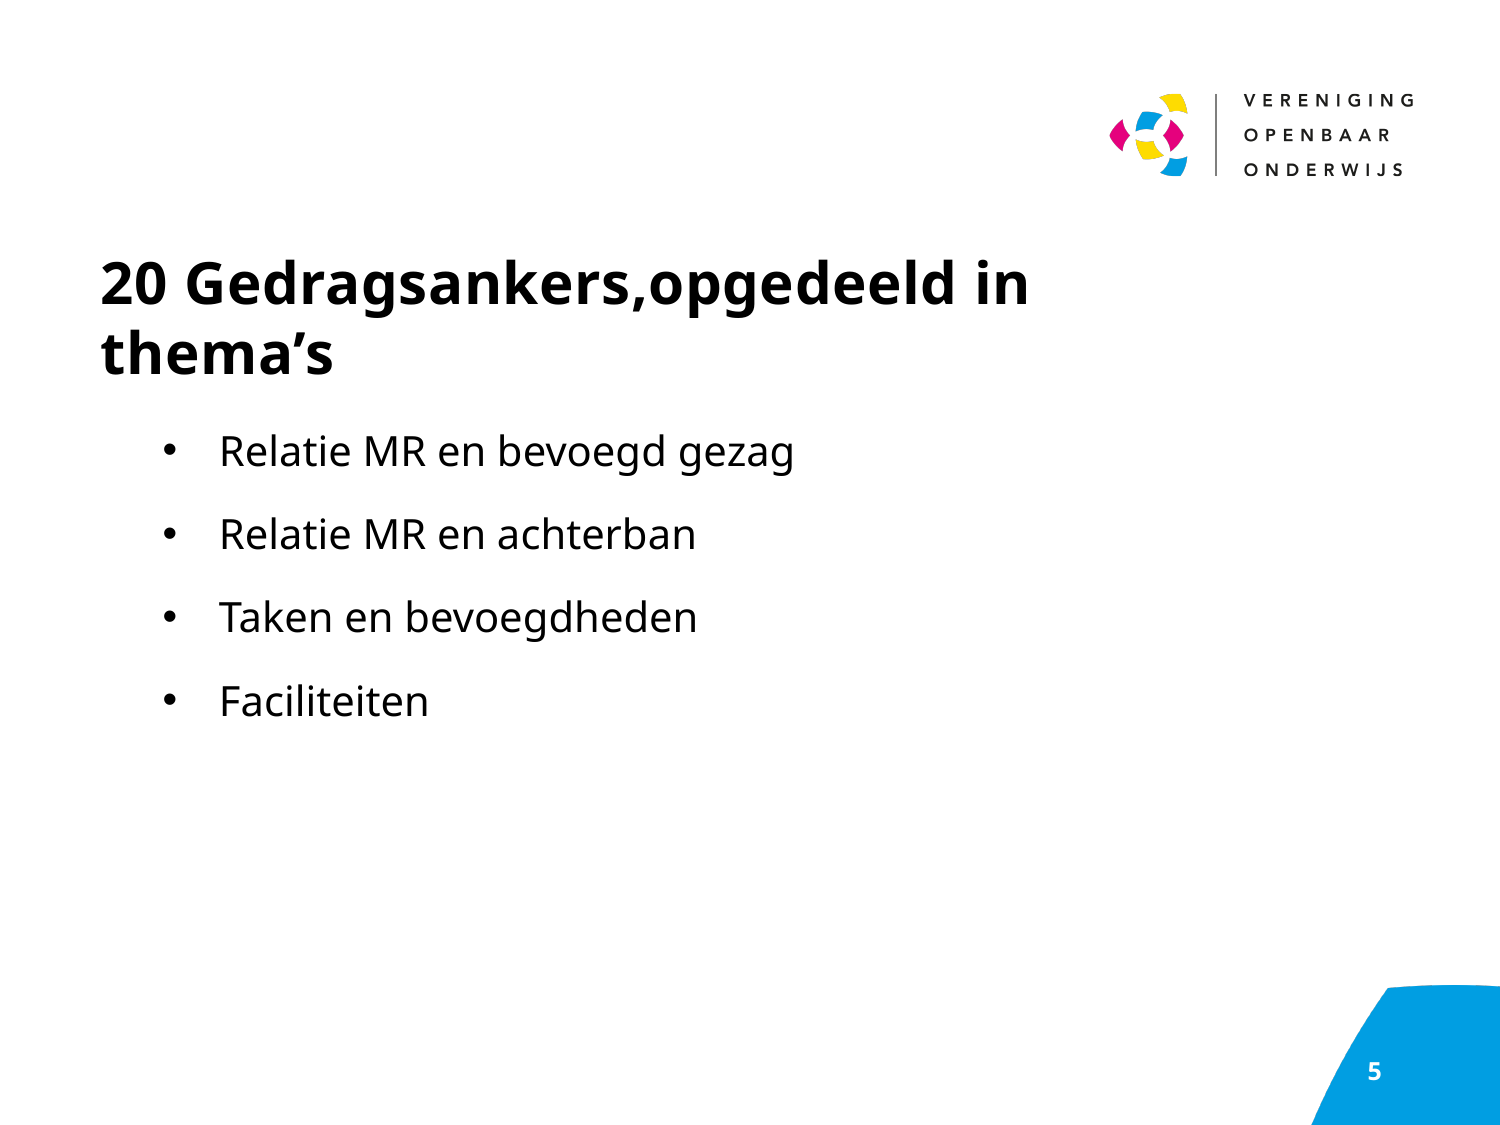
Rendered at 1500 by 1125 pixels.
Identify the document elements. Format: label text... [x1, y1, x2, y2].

text_box Relatie MR en bevoegd gezag Relatie MR en achterban Taken en bevoegdheden Faciliteiten [147, 391, 1442, 980]
slide_number 5 [1059, 1042, 1397, 1103]
text_box 20 Gedragsankers,opgedeeld in thema’s [100, 246, 1175, 386]
picture [1089, 74, 1433, 196]
